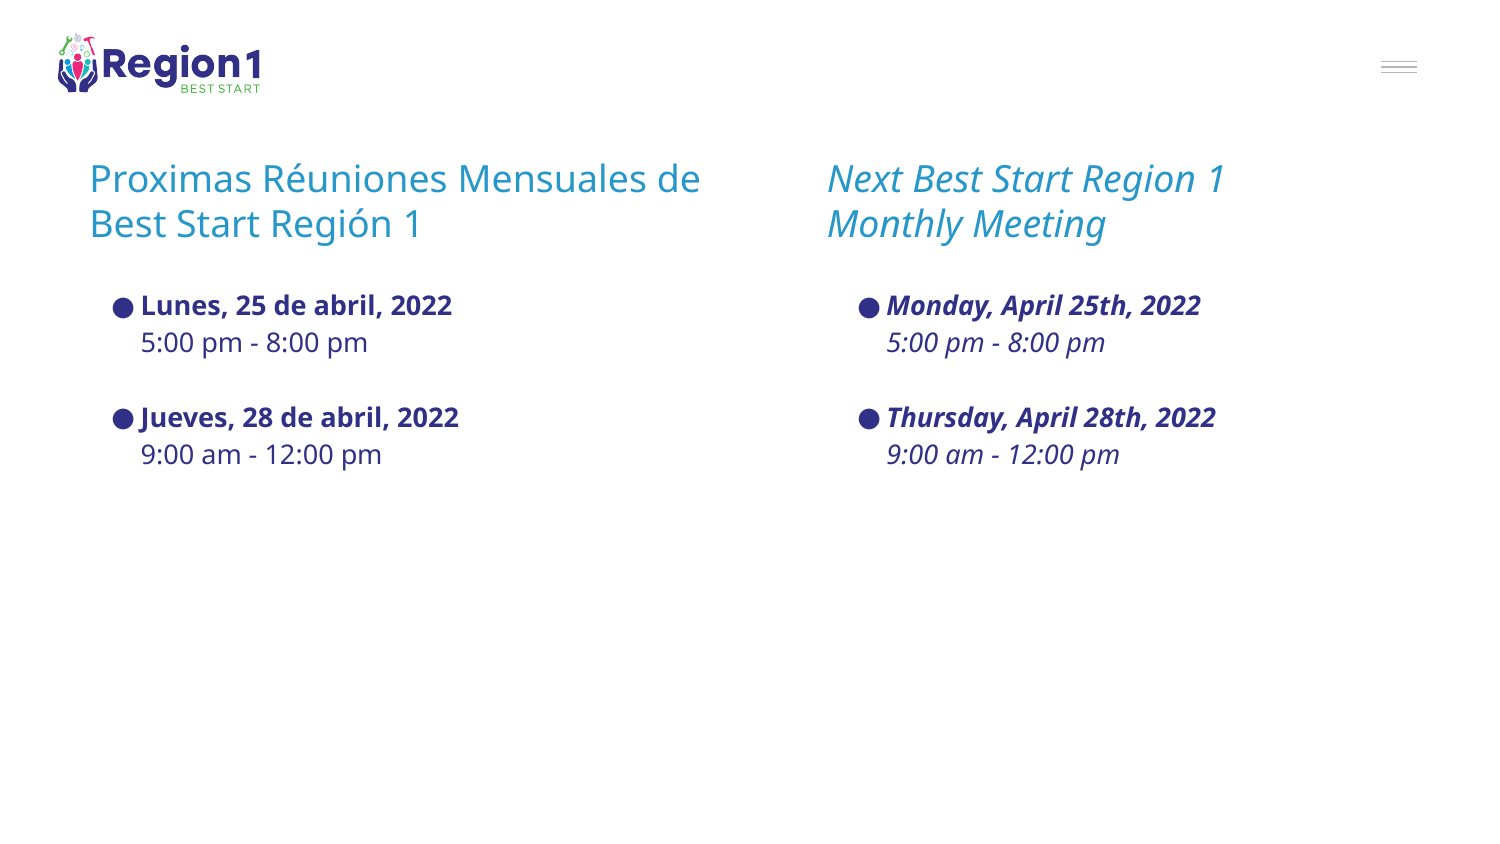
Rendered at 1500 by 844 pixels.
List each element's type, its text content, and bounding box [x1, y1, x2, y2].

title Proximas Réuniones Mensuales de Best Start Región 1 [74, 140, 718, 228]
title Next Best Start Region 1 Monthly Meeting [811, 140, 1378, 228]
list Monday, April 25th, 2022 5:00 pm - 8:00 pm Thursday, April 28th, 2022 9:00 am - 12:00 pm [827, 268, 1442, 697]
picture [55, 30, 263, 96]
list Lunes, 25 de abril, 2022 5:00 pm - 8:00 pm Jueves, 28 de abril, 2022 9:00 am - 12:00 pm [81, 268, 712, 716]
